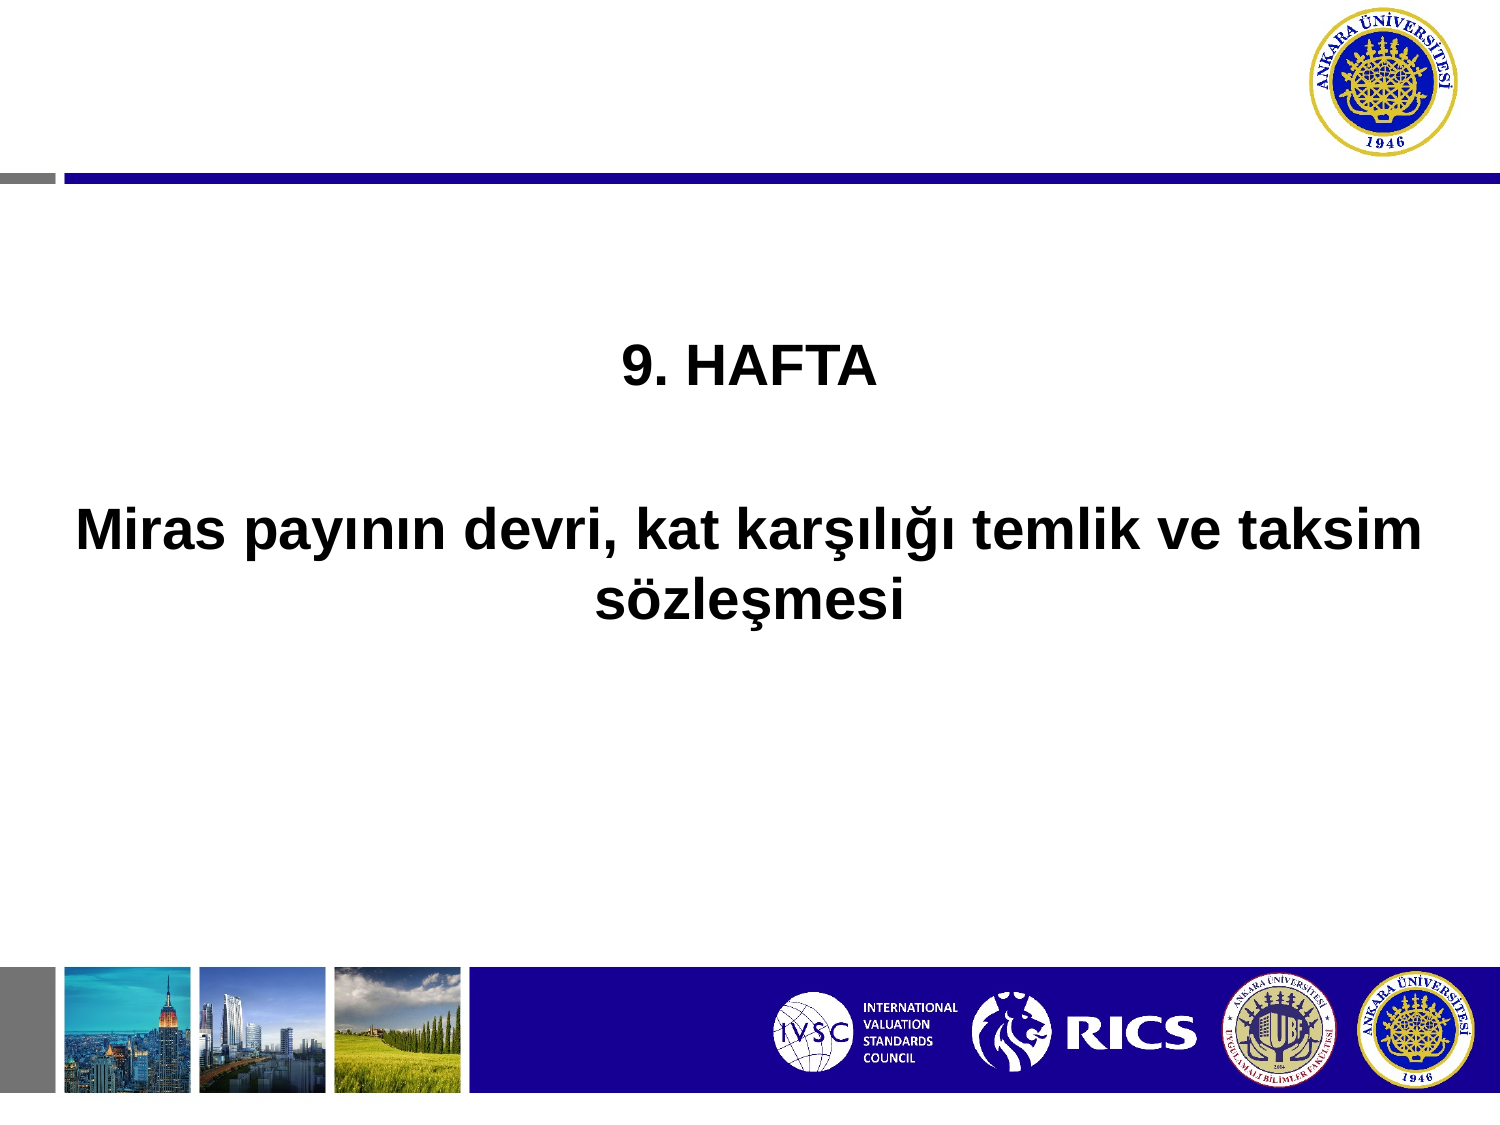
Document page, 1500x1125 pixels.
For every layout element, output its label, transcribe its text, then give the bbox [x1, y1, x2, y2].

picture [0, 0, 1500, 238]
text_box 9. HAFTA Miras payının devri, kat karşılığı temlik ve taksim sözleşmesi [0, 238, 1500, 639]
picture [0, 639, 1500, 1125]
